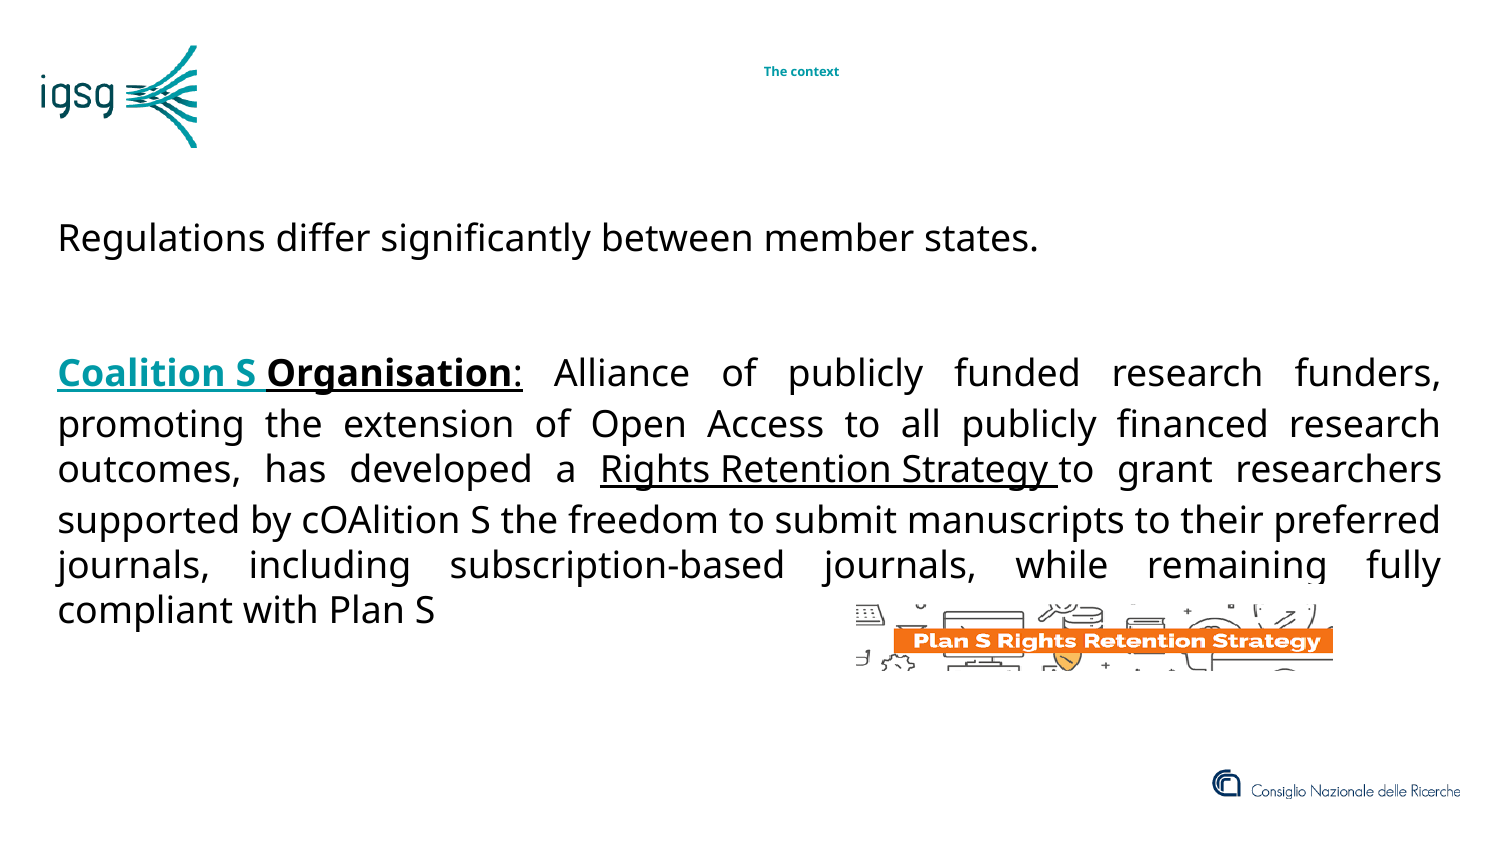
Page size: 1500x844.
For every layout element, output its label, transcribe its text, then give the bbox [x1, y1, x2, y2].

title The context [228, 58, 1375, 113]
text_box Regulations differ significantly between member states. Coalition S Organisation: Alliance of publicly funded research funders, promoting the extension of Open Access to all publicly financed research outcomes, has developed a Rights Retention Strategy to grant researchers supported by cOAlition S the freedom to submit manuscripts to their preferred journals, including subscription-based journals, while remaining fully compliant with Plan S [42, 206, 1458, 638]
picture [41, 45, 200, 151]
picture [1212, 769, 1460, 799]
picture [856, 584, 1333, 691]
